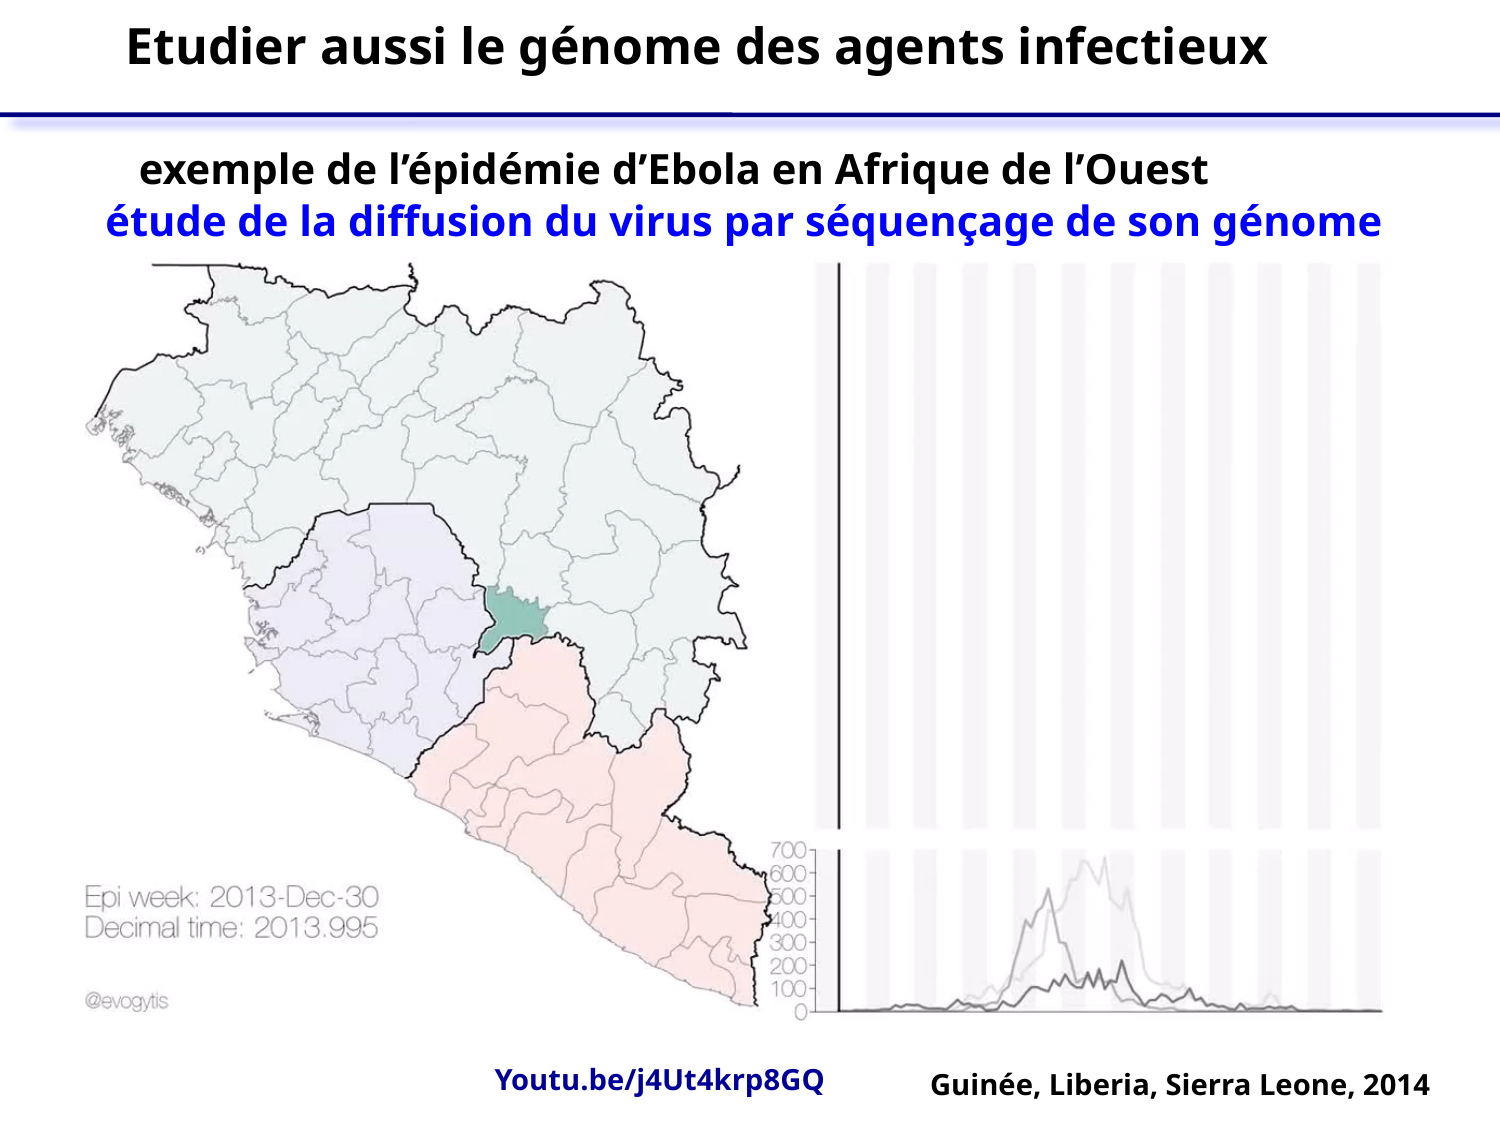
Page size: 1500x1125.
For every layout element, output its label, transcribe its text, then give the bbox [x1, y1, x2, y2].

text_box Guinée, Liberia, Sierra Leone, 2014 [915, 1058, 1500, 1109]
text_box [41, 256, 1394, 1031]
text_box Youtu.be/j4Ut4krp8GQ [479, 1054, 841, 1104]
text_box Etudier aussi le génome des agents infectieux exemple de l’épidémie d’Ebola en Afrique de l’Ouest étude de la diffusion du virus par séquençage de son génome [0, 7, 1500, 363]
